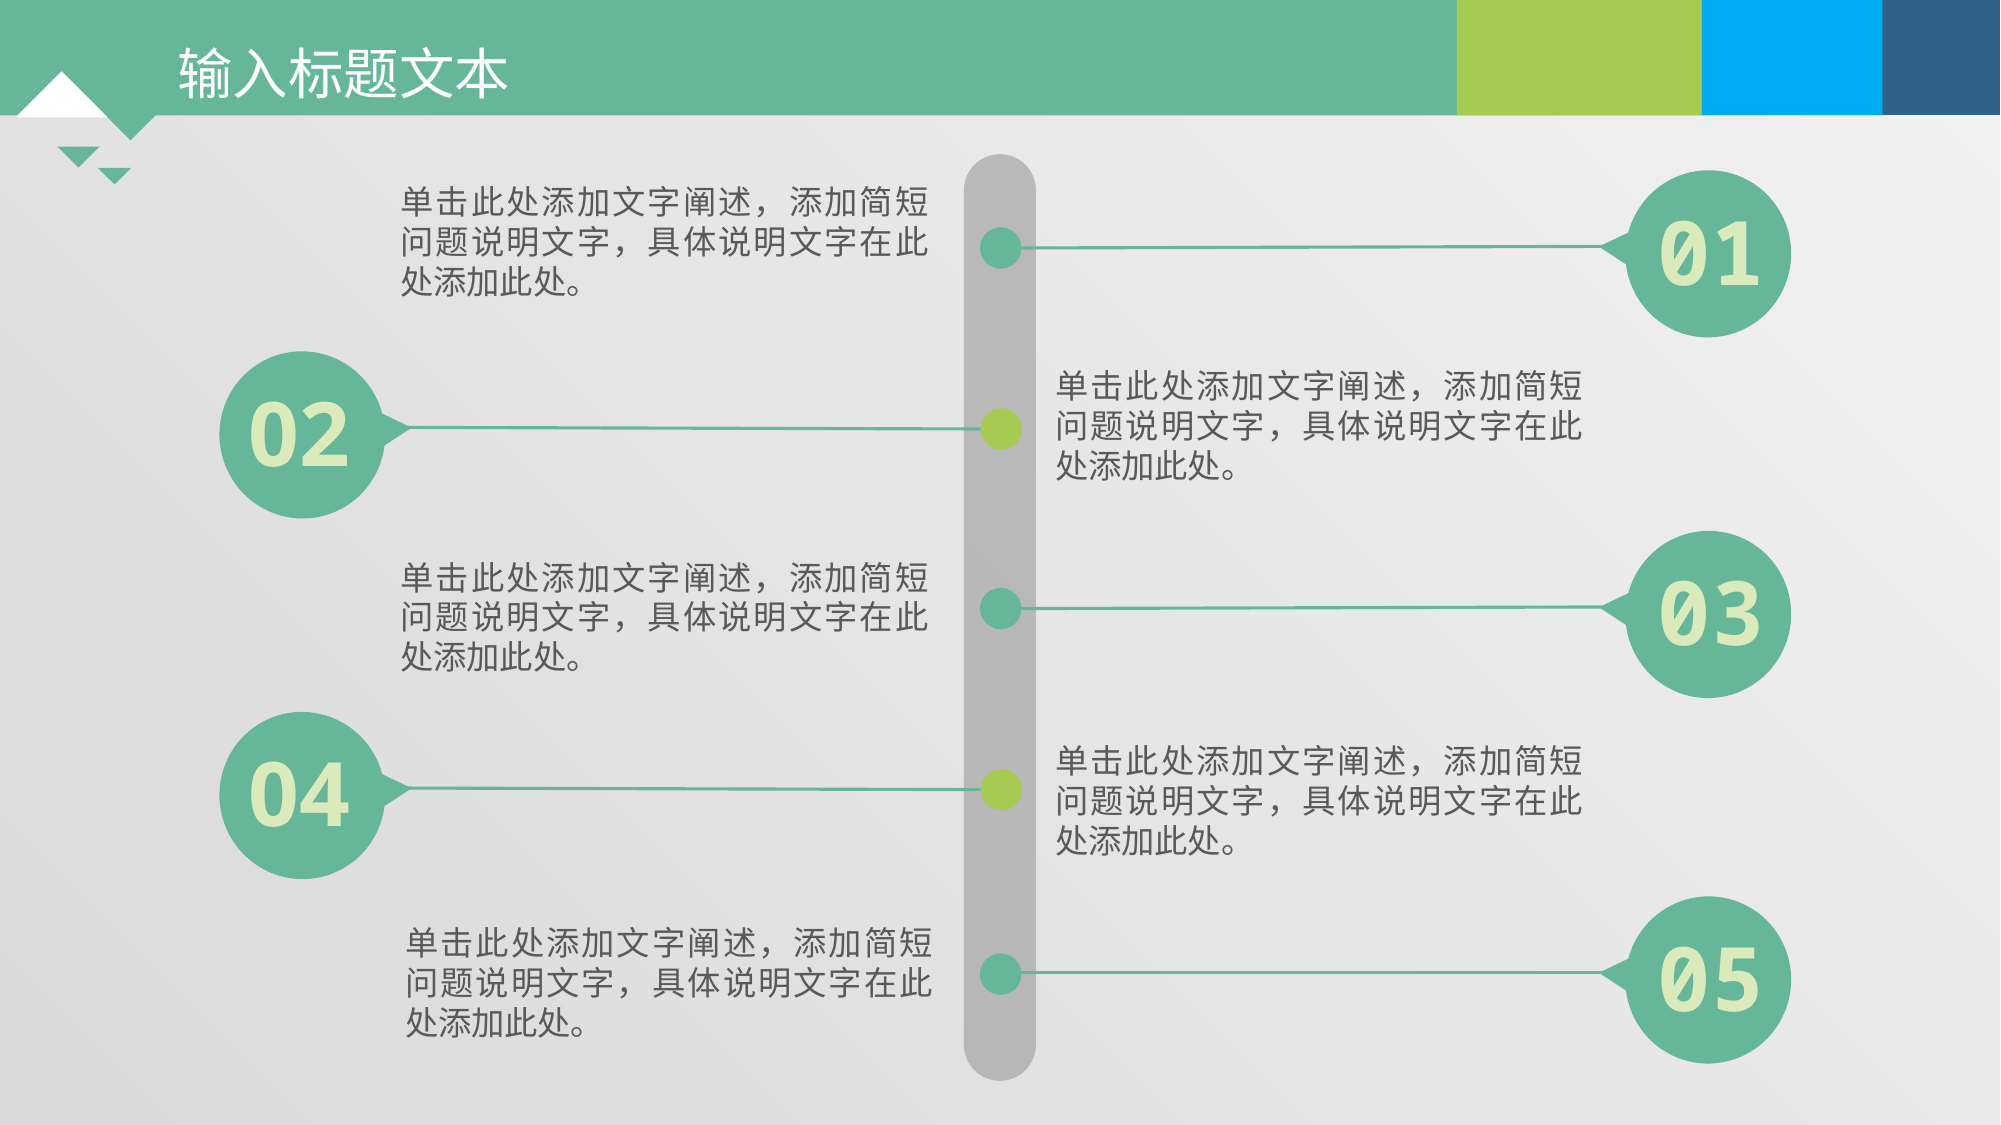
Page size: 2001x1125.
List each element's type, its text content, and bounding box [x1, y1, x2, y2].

text_box 单击此处添加文字阐述，添加简短问题说明文字，具体说明文字在此处添加此处。 [1040, 358, 1599, 493]
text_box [979, 169, 1804, 338]
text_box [206, 711, 1023, 880]
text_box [206, 350, 1023, 519]
text_box 单击此处添加文字阐述，添加简短问题说明文字，具体说明文字在此处添加此处。 [385, 549, 944, 684]
text_box [963, 154, 1036, 529]
text_box 单击此处添加文字阐述，添加简短问题说明文字，具体说明文字在此处添加此处。 [385, 174, 944, 309]
text_box 单击此处添加文字阐述，添加简短问题说明文字，具体说明文字在此处添加此处。 [390, 914, 949, 1050]
text_box 单击此处添加文字阐述，添加简短问题说明文字，具体说明文字在此处添加此处。 [1040, 733, 1599, 868]
text_box [963, 528, 1036, 1081]
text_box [979, 896, 1804, 1064]
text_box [979, 530, 1804, 699]
